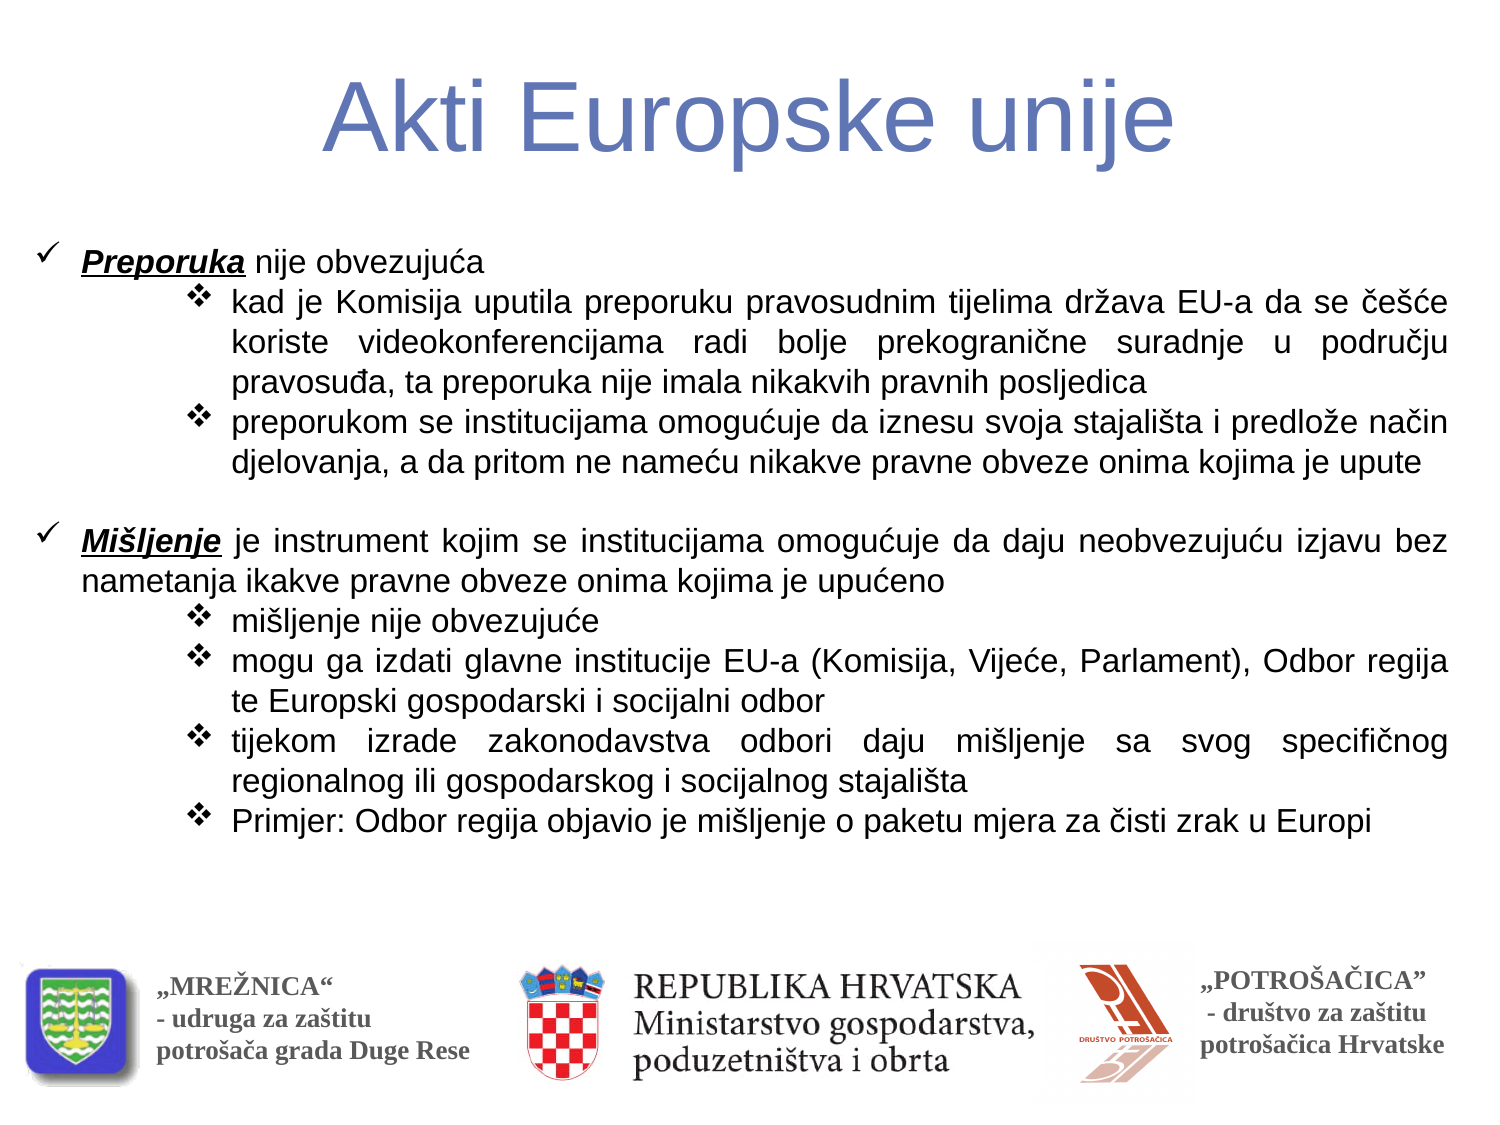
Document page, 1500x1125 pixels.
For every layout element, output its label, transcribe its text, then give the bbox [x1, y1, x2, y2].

text_box „MREŽNICA“ - udruga za zaštitu potrošača grada Duge Rese [154, 969, 517, 1097]
text_box Akti Europske unije [112, 64, 1388, 173]
text_box Preporuka nije obvezujuća kad je Komisija uputila preporuku pravosudnim tijelima država EU-a da se češće koriste videokonferencijama radi bolje prekogranične suradnje u području pravosuđa, ta preporuka nije imala nikakvih pravnih posljedica preporukom se institucijama omogućuje da iznesu svoja stajališta i predlože način djelovanja, a da pritom ne nameću nikakve pravne obveze onima kojima je upute Mišljenje je instrument kojim se institucijama omogućuje da daju neobvezujuću izjavu bez nametanja ikakve pravne obveze onima kojima je upućeno mišljenje nije obvezujuće mogu ga izdati glavne institucije EU-a (Komisija, Vijeće, Parlament), Odbor regija te Europski gospodarski i socijalni odbor tijekom izrade zakonodavstva odbori daju mišljenje sa svog specifičnog regionalnog ili gospodarskog i socijalnog stajališta Primjer: Odbor regija objavio je mišljenje o paketu mjera za čisti zrak u Europi [19, 232, 1466, 847]
picture [19, 962, 149, 1097]
picture [516, 940, 1198, 1105]
text_box „POTROŠAČICA” - društvo za zaštitu potrošačica Hrvatske [1201, 954, 1500, 1105]
